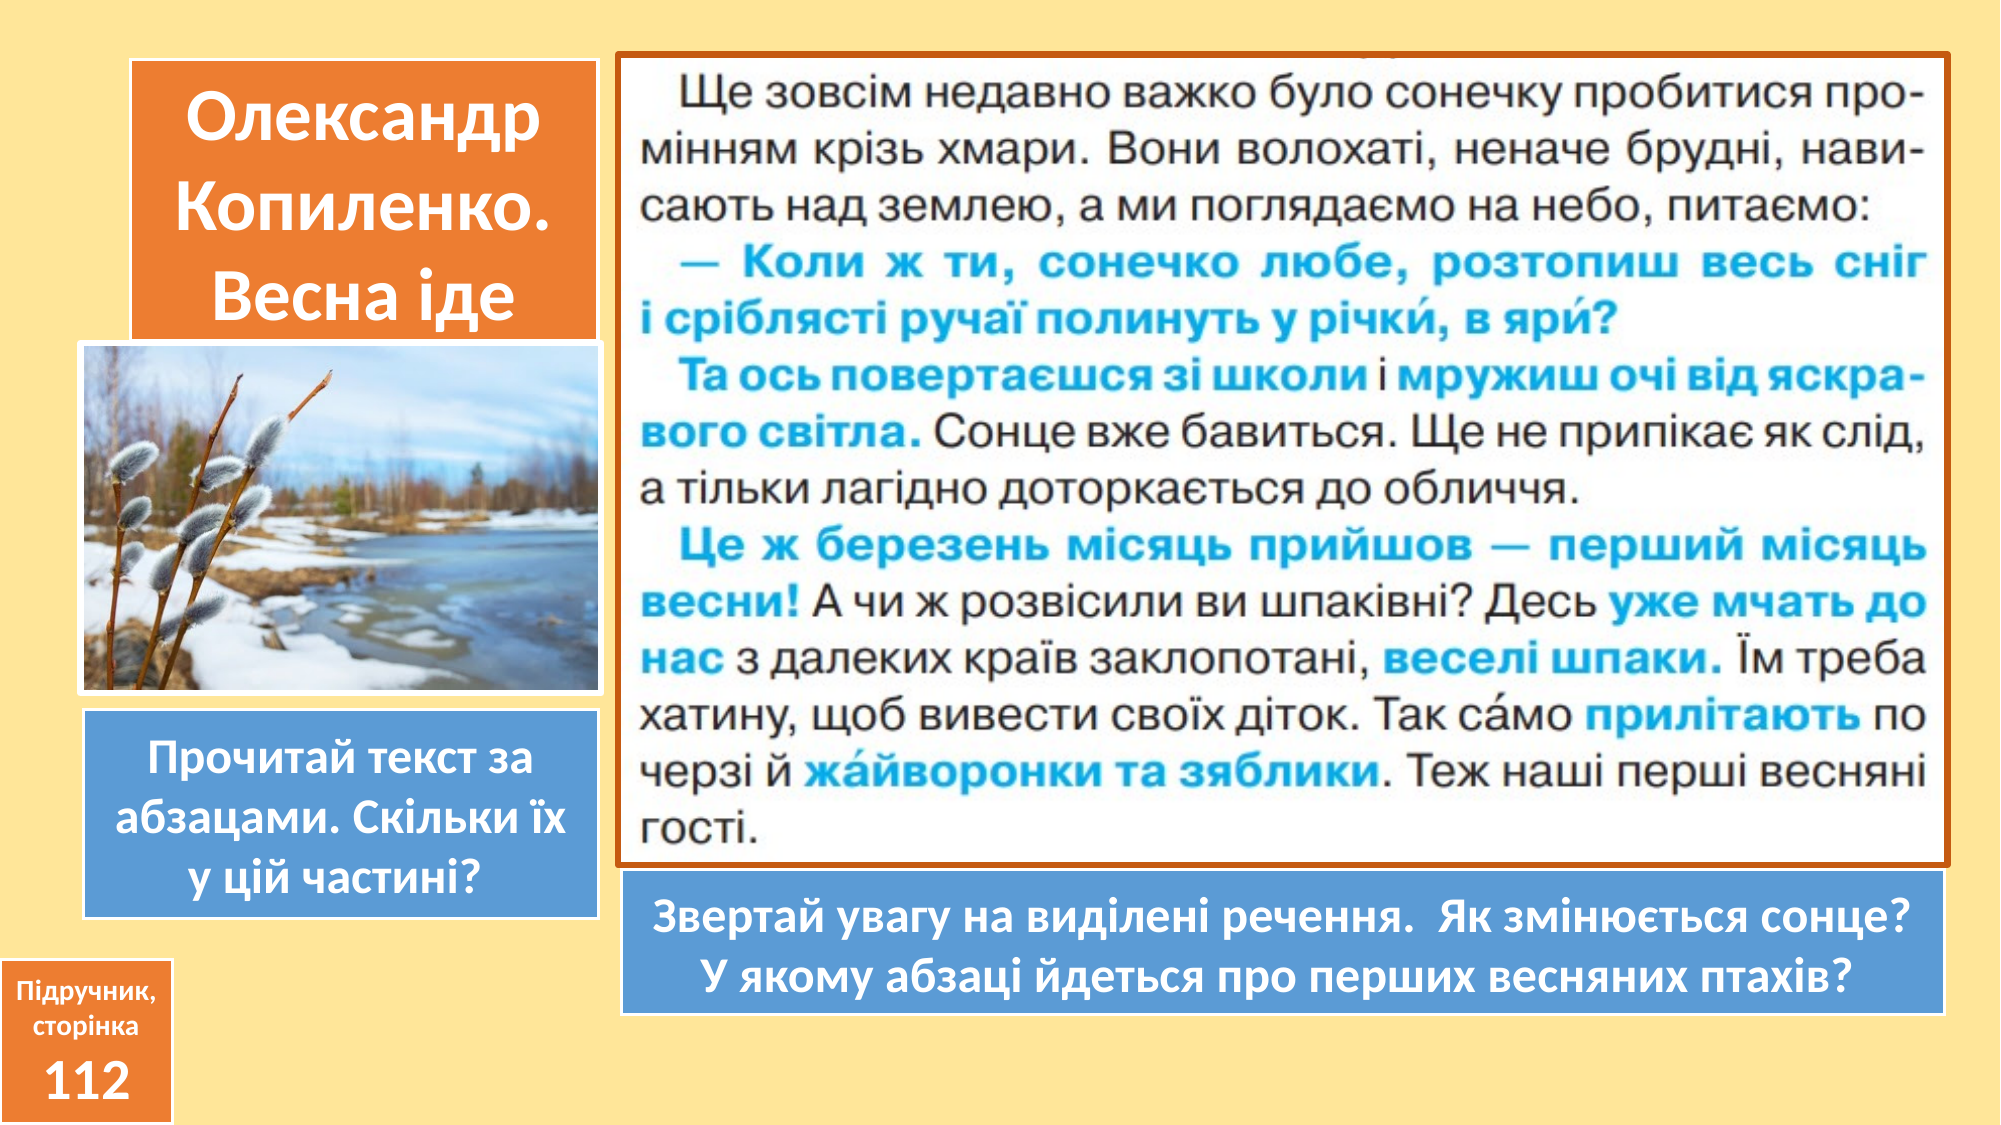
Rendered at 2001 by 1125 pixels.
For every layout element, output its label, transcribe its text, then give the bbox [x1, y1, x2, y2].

text_box Прочитай текст за абзацами. Скільки їх у цій частині? [82, 708, 600, 920]
text_box Звертай увагу на виділені речення. Як змінюється сонце? У якому абзаці йдеться про перших весняних птахів? [620, 868, 1946, 1016]
text_box Підручник, сторінка 112 [0, 958, 174, 1125]
picture [621, 57, 1945, 862]
picture [83, 346, 599, 691]
text_box Олександр Копиленко. Весна іде [129, 58, 600, 340]
